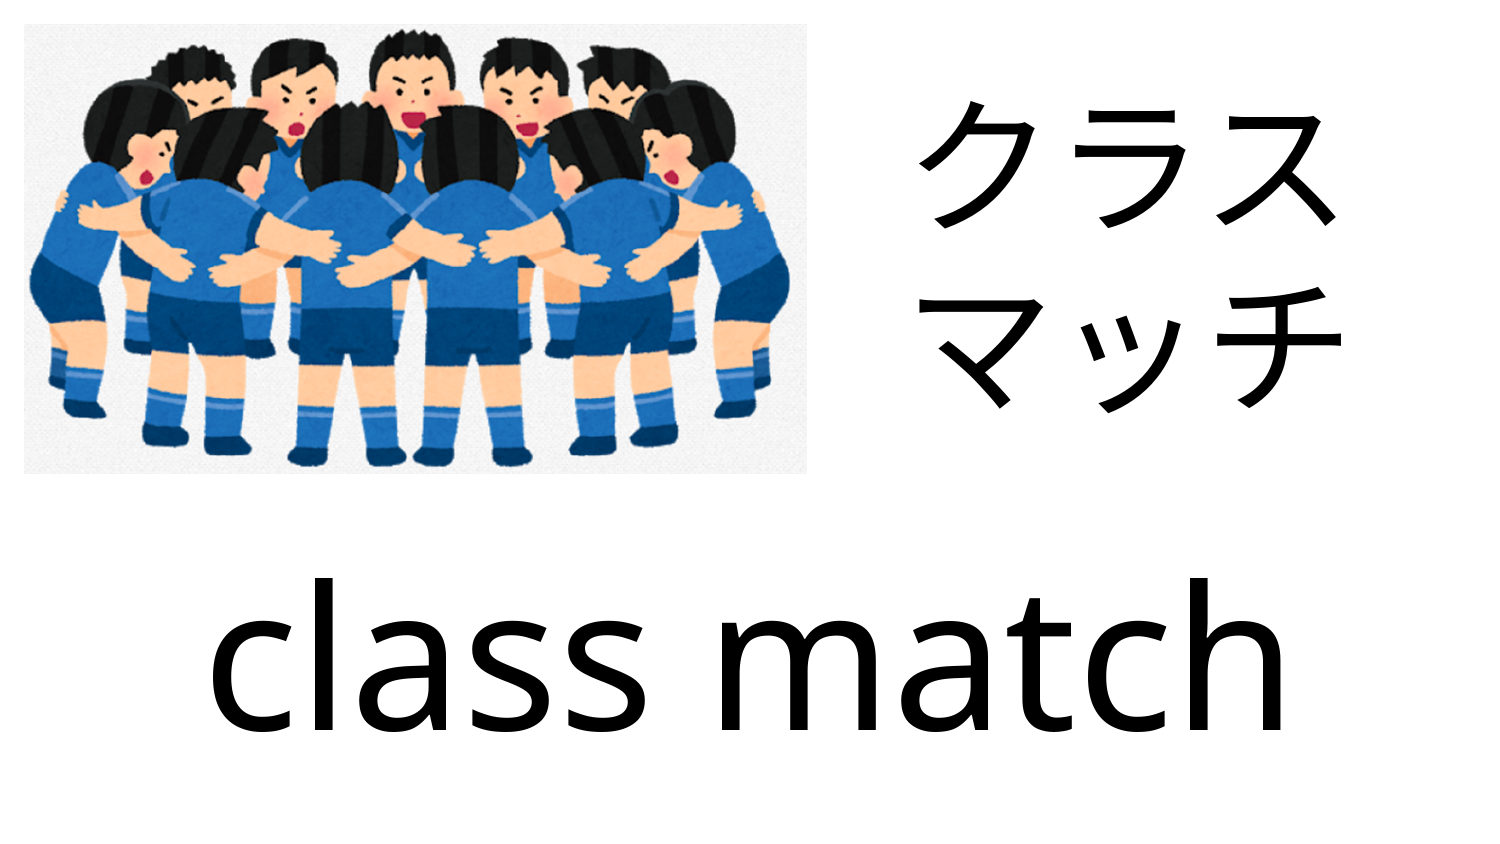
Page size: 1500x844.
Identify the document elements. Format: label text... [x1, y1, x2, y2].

text_box クラスマッチ [889, 57, 1454, 448]
title class match [0, 515, 1500, 844]
picture [24, 24, 808, 474]
